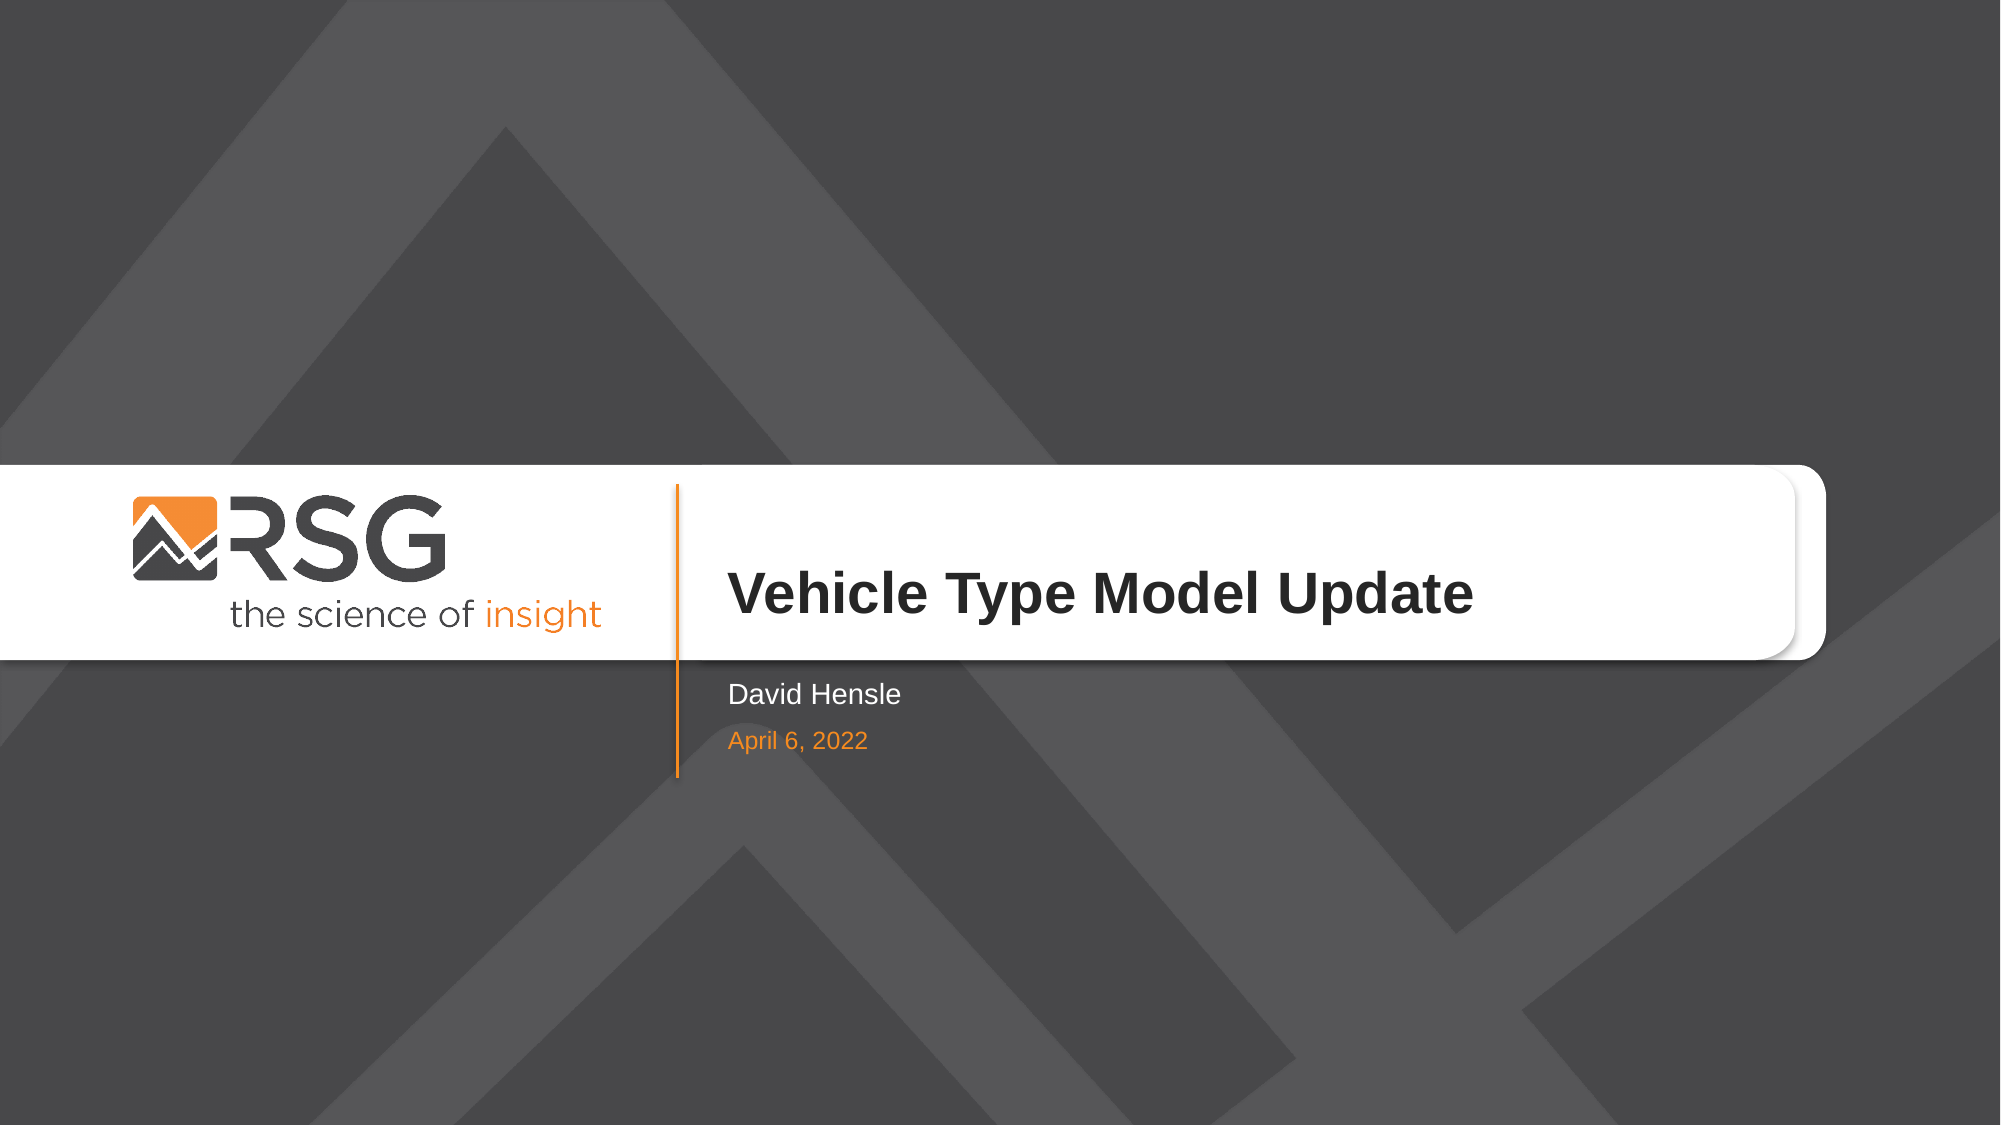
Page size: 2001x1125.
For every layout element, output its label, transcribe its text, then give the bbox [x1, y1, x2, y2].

list Vehicle Type Model Update [712, 483, 1794, 635]
picture [0, 0, 2001, 1125]
list David Hensle [712, 668, 1794, 717]
picture [133, 495, 602, 636]
list April 6, 2022 [712, 717, 1794, 763]
